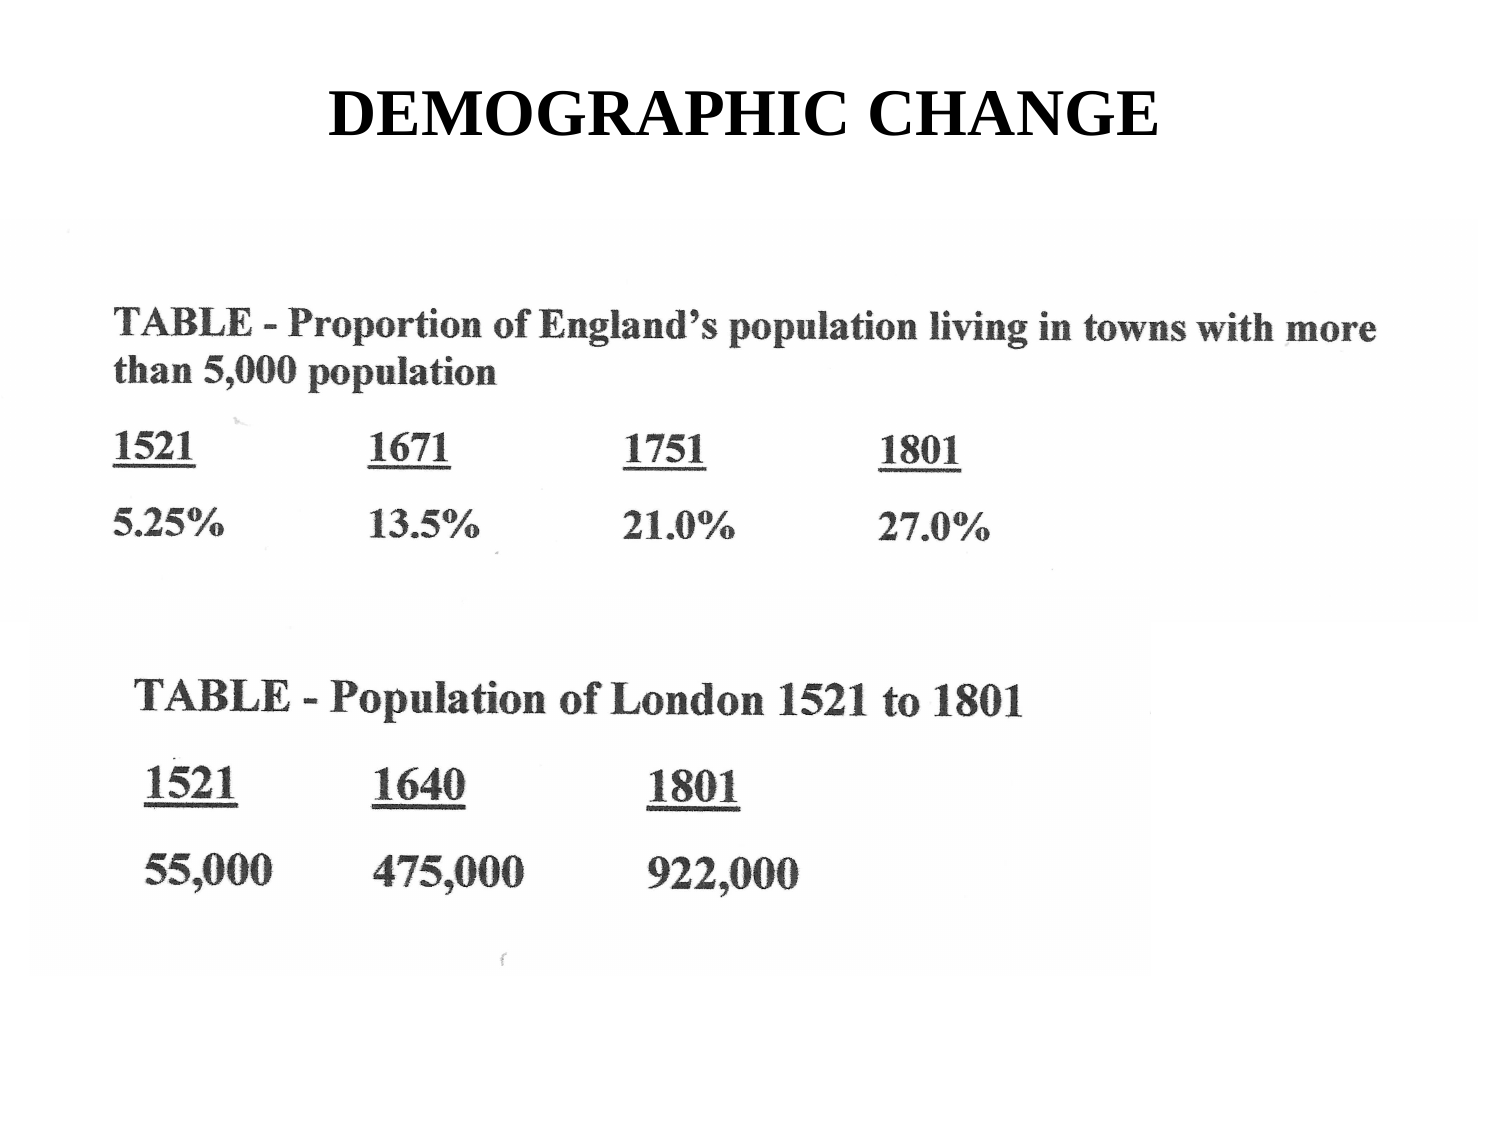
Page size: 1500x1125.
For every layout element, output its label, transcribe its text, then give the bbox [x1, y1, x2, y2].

title DEMOGRAPHIC CHANGE [64, 45, 1425, 173]
picture [0, 219, 1479, 977]
